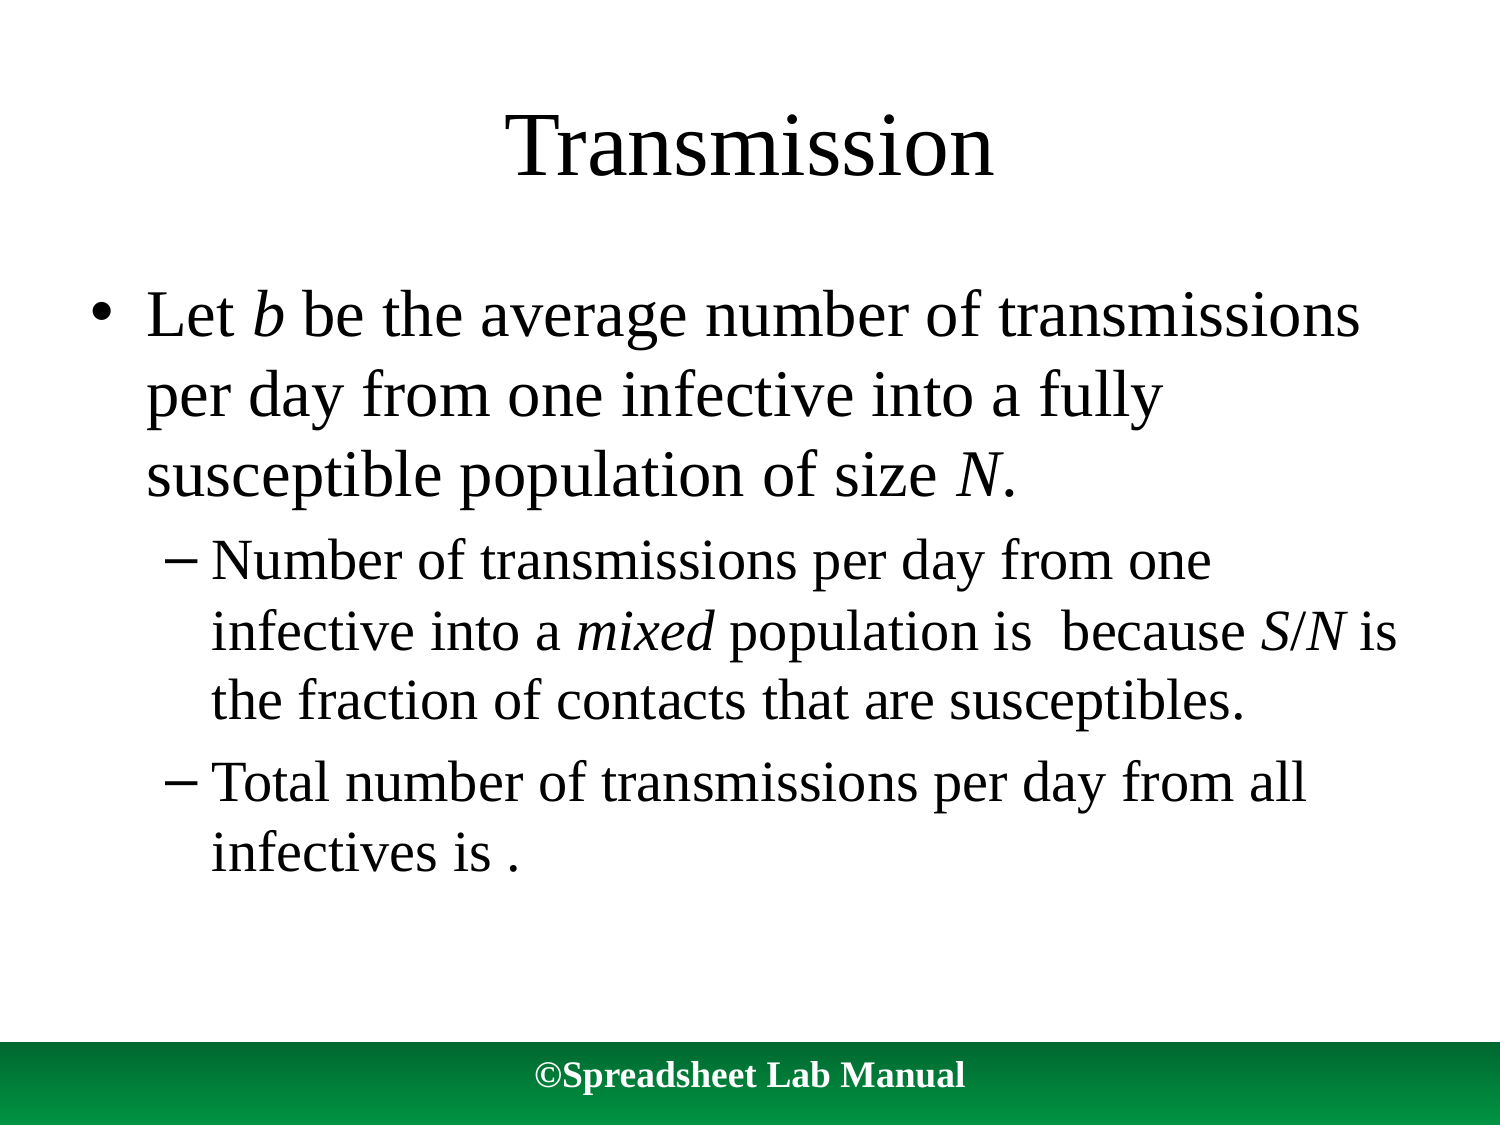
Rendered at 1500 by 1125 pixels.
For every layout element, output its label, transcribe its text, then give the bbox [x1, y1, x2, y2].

title Transmission [75, 45, 1425, 233]
